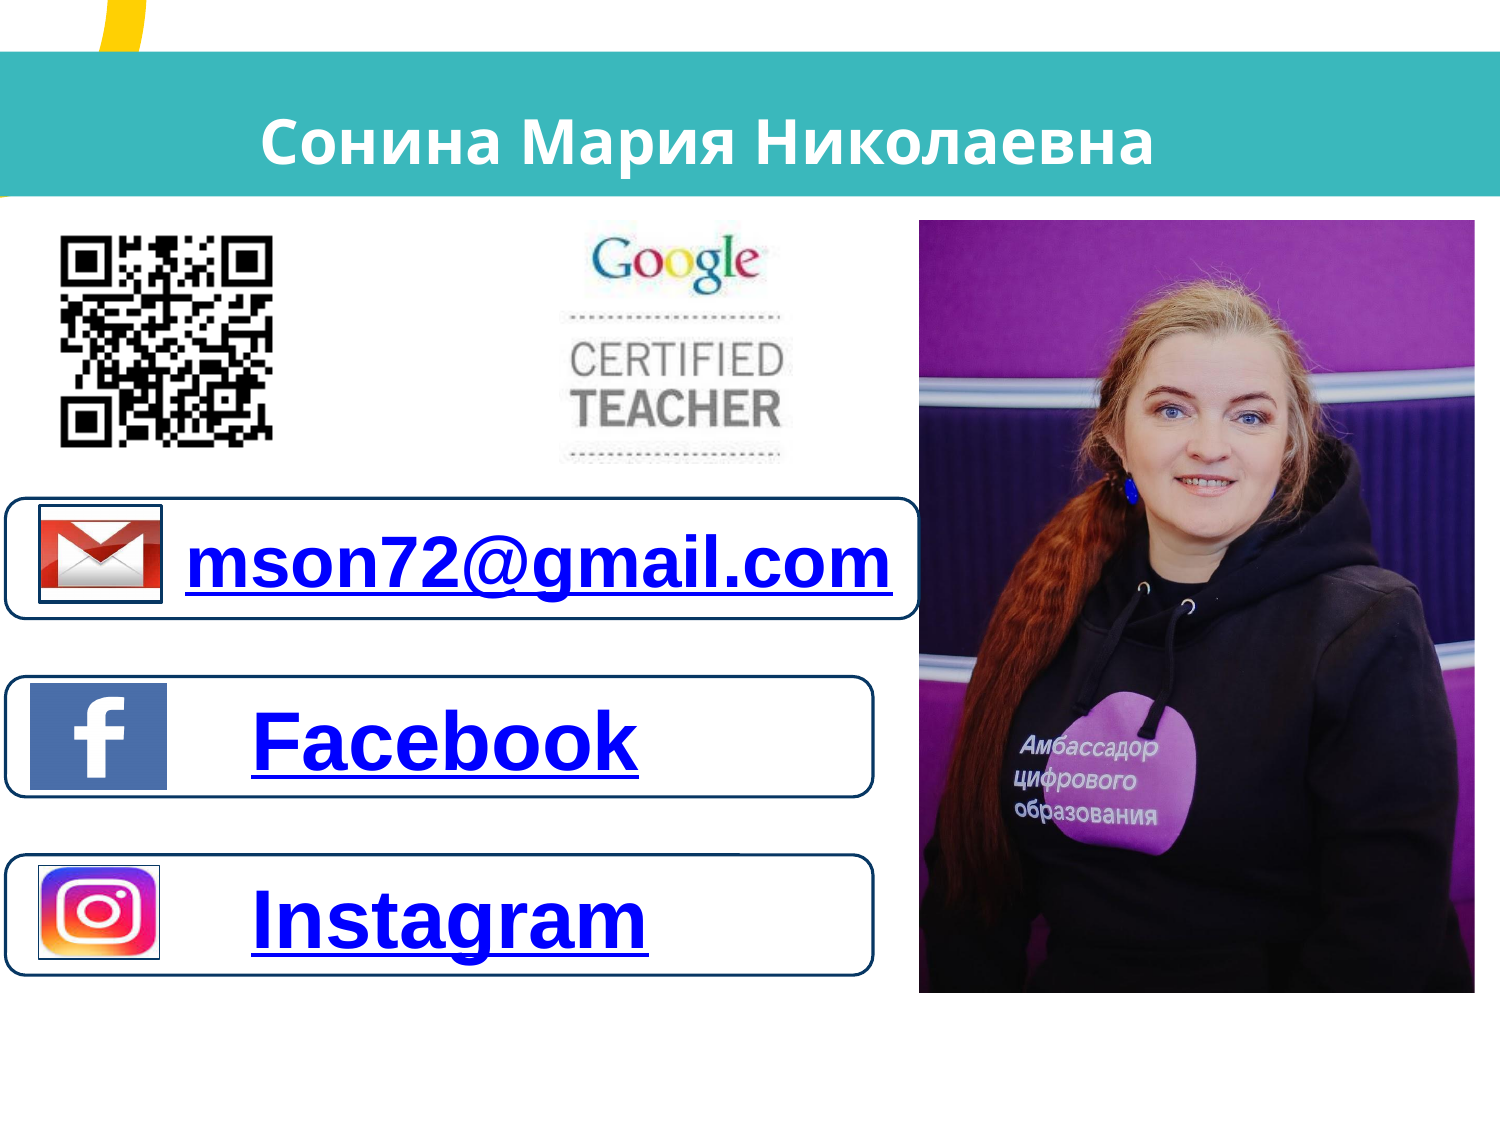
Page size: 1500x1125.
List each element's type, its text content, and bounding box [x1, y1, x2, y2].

picture [918, 220, 1475, 994]
picture [559, 220, 794, 465]
title Сонина Мария Николаевна [239, 81, 1500, 249]
picture [32, 207, 302, 478]
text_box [5, 498, 920, 976]
